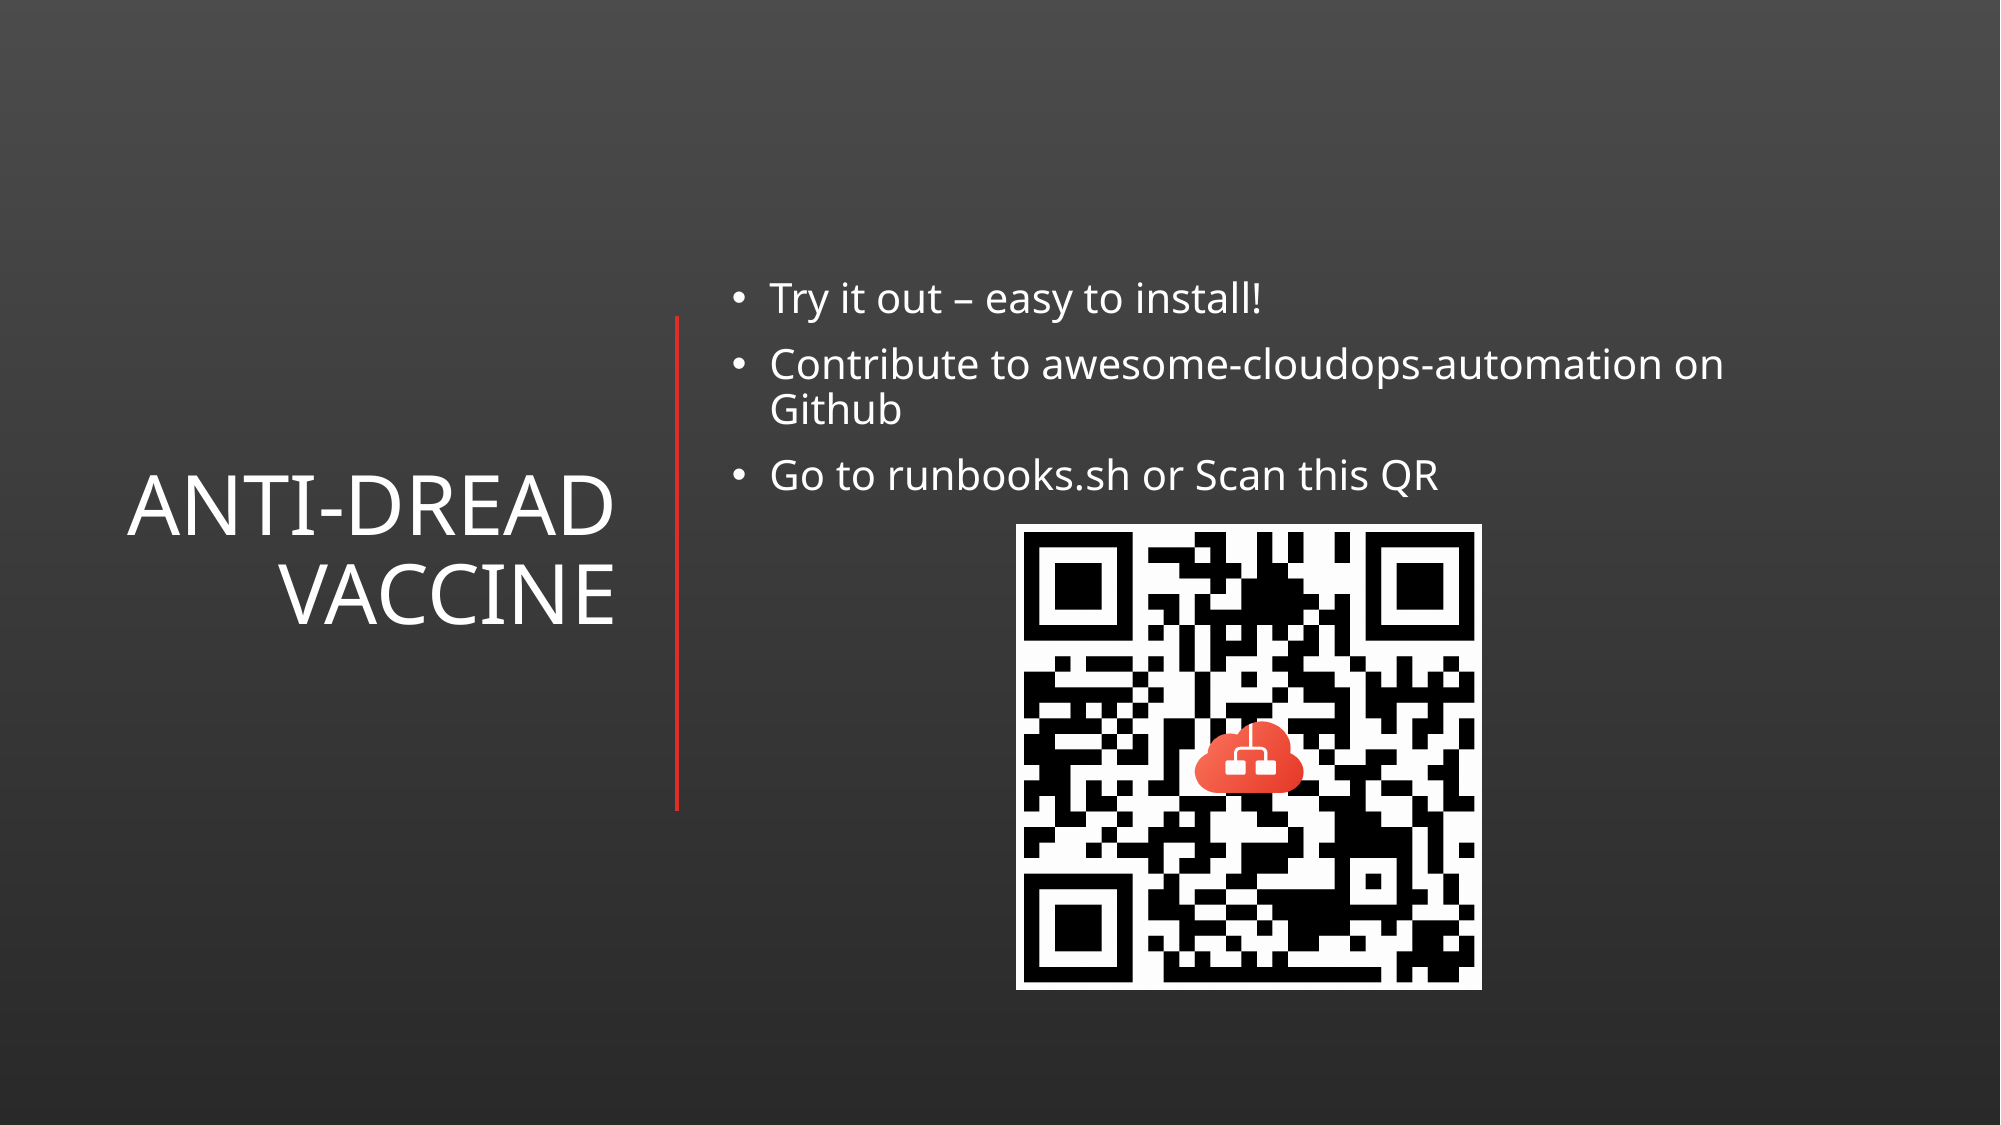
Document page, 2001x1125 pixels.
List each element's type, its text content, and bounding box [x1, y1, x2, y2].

list Try it out – easy to install! Contribute to awesome-cloudops-automation on Github Go to runbooks.sh or Scan this QR [716, 125, 1880, 981]
picture [1016, 523, 1483, 990]
text_box [0, 0, 2000, 1125]
title ANTI-DREAD VACCINE [112, 125, 633, 981]
